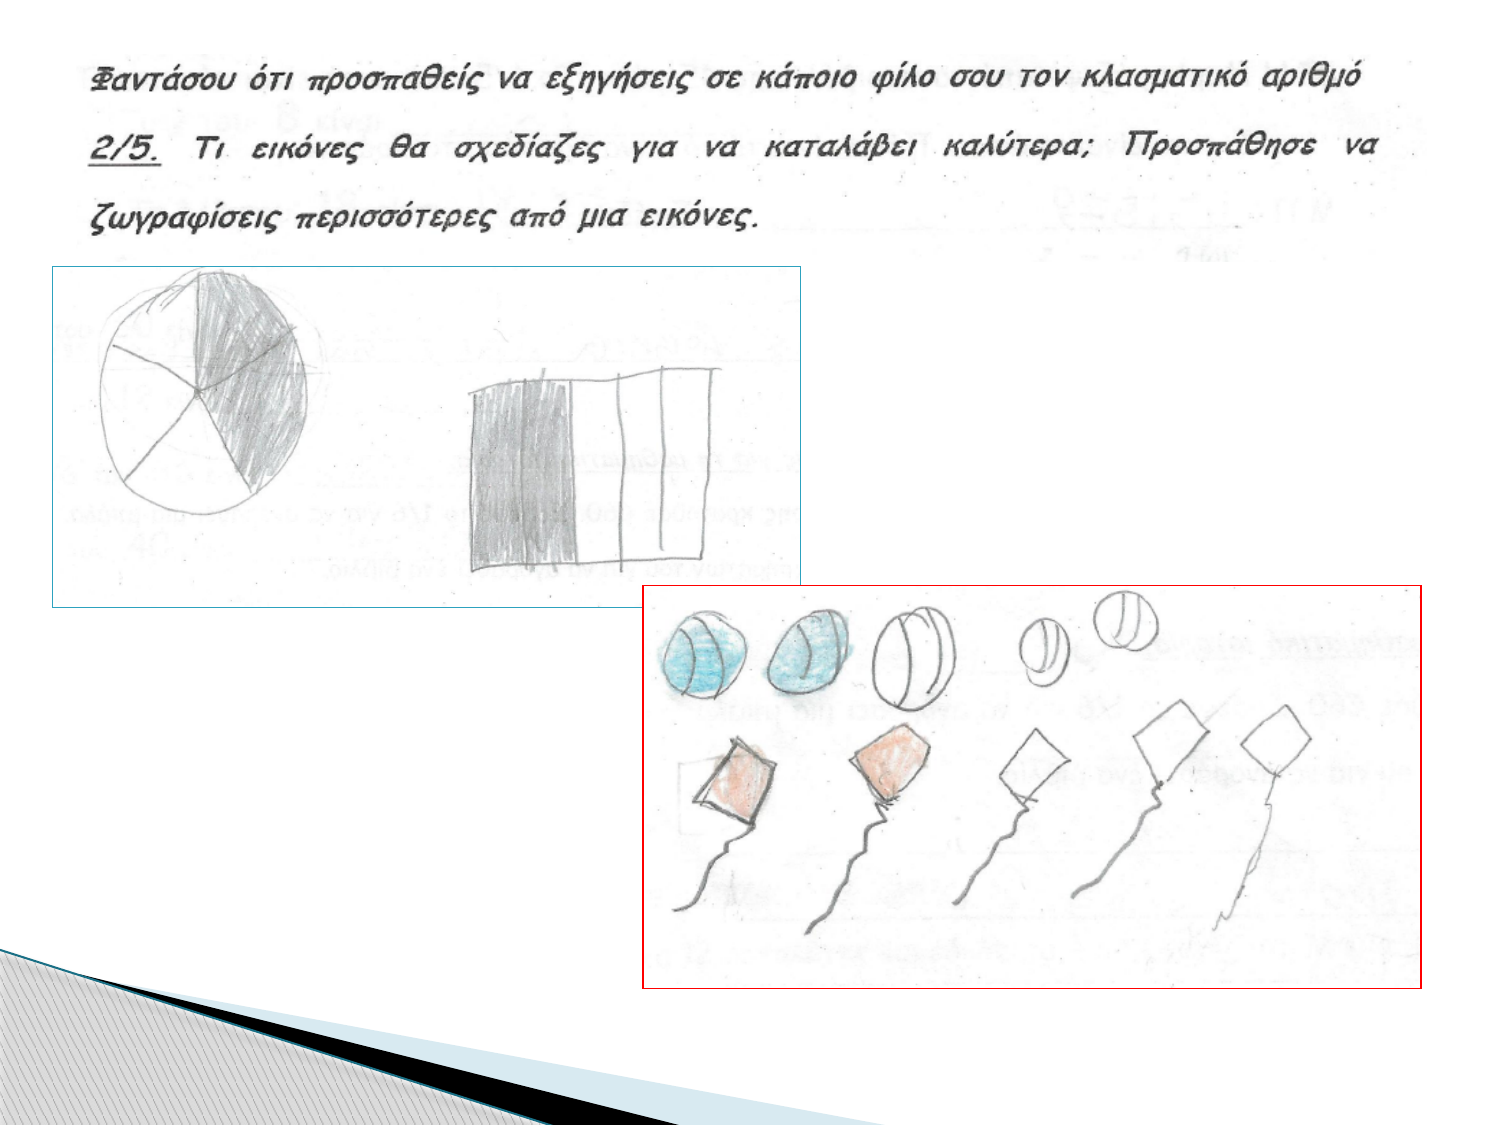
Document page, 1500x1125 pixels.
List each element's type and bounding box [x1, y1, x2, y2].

list [76, 54, 1427, 262]
picture [52, 266, 1421, 989]
